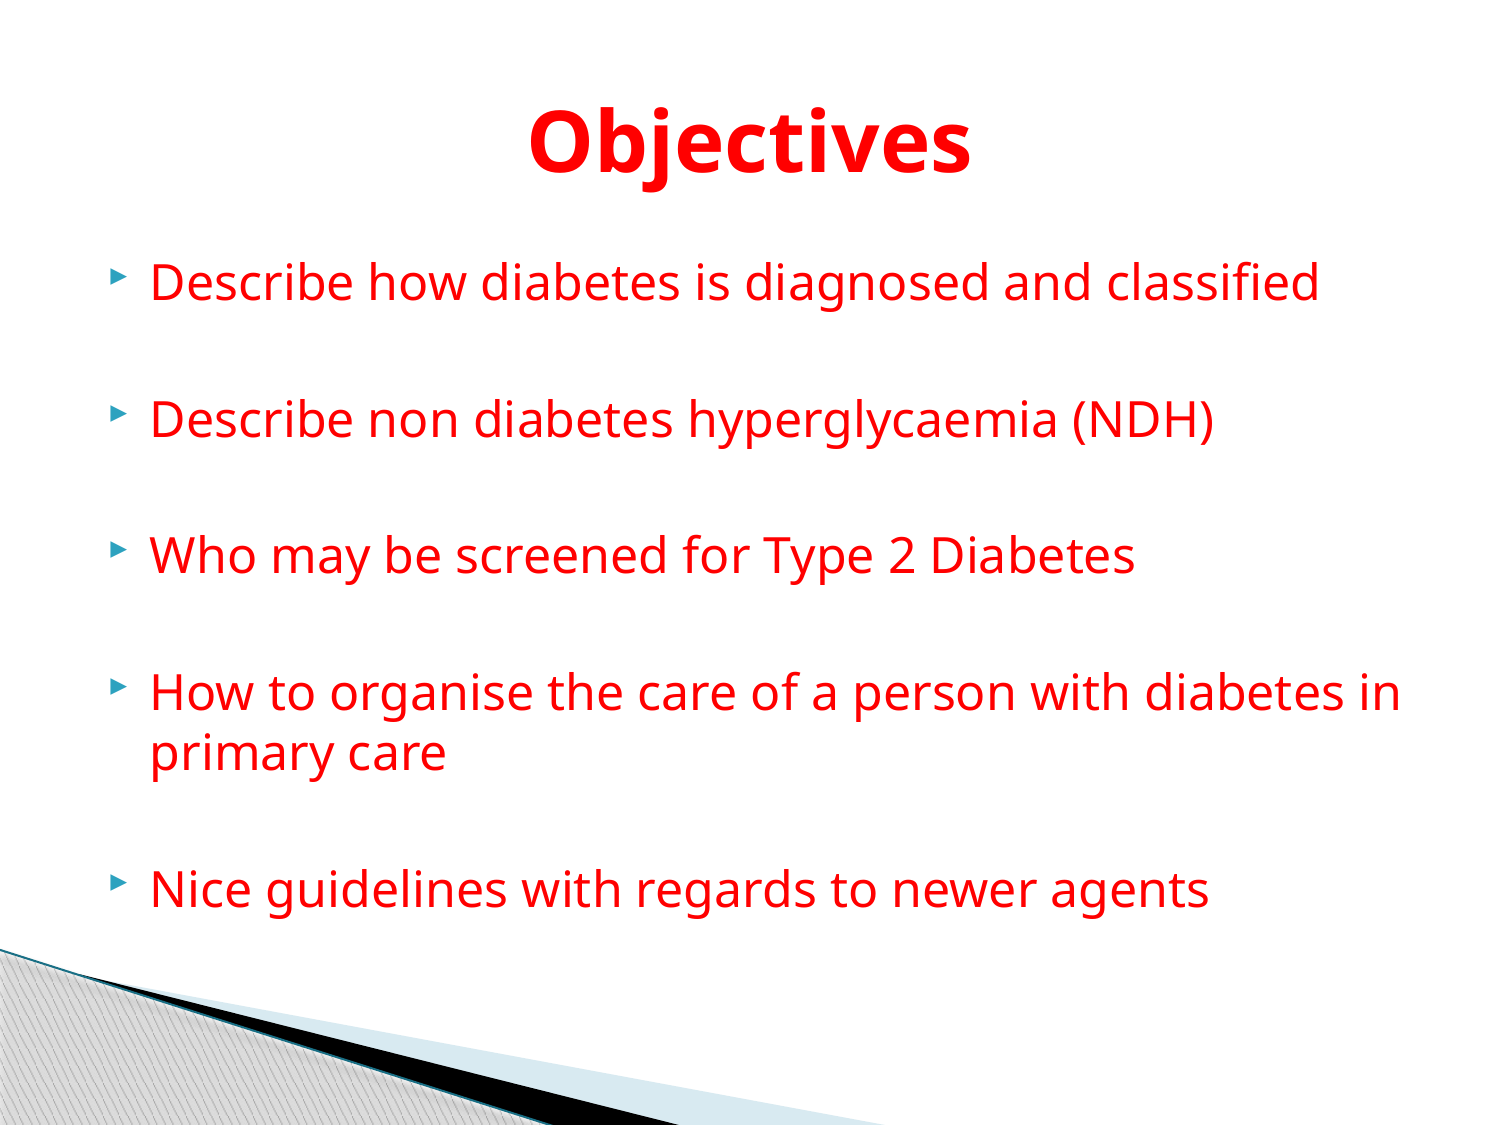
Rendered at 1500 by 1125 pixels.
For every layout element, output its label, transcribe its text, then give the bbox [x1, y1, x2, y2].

list Describe how diabetes is diagnosed and classified Describe non diabetes hyperglycaemia (NDH) Who may be screened for Type 2 Diabetes How to organise the care of a person with diabetes in primary care Nice guidelines with regards to newer agents [75, 243, 1425, 986]
title Objectives [75, 45, 1425, 233]
